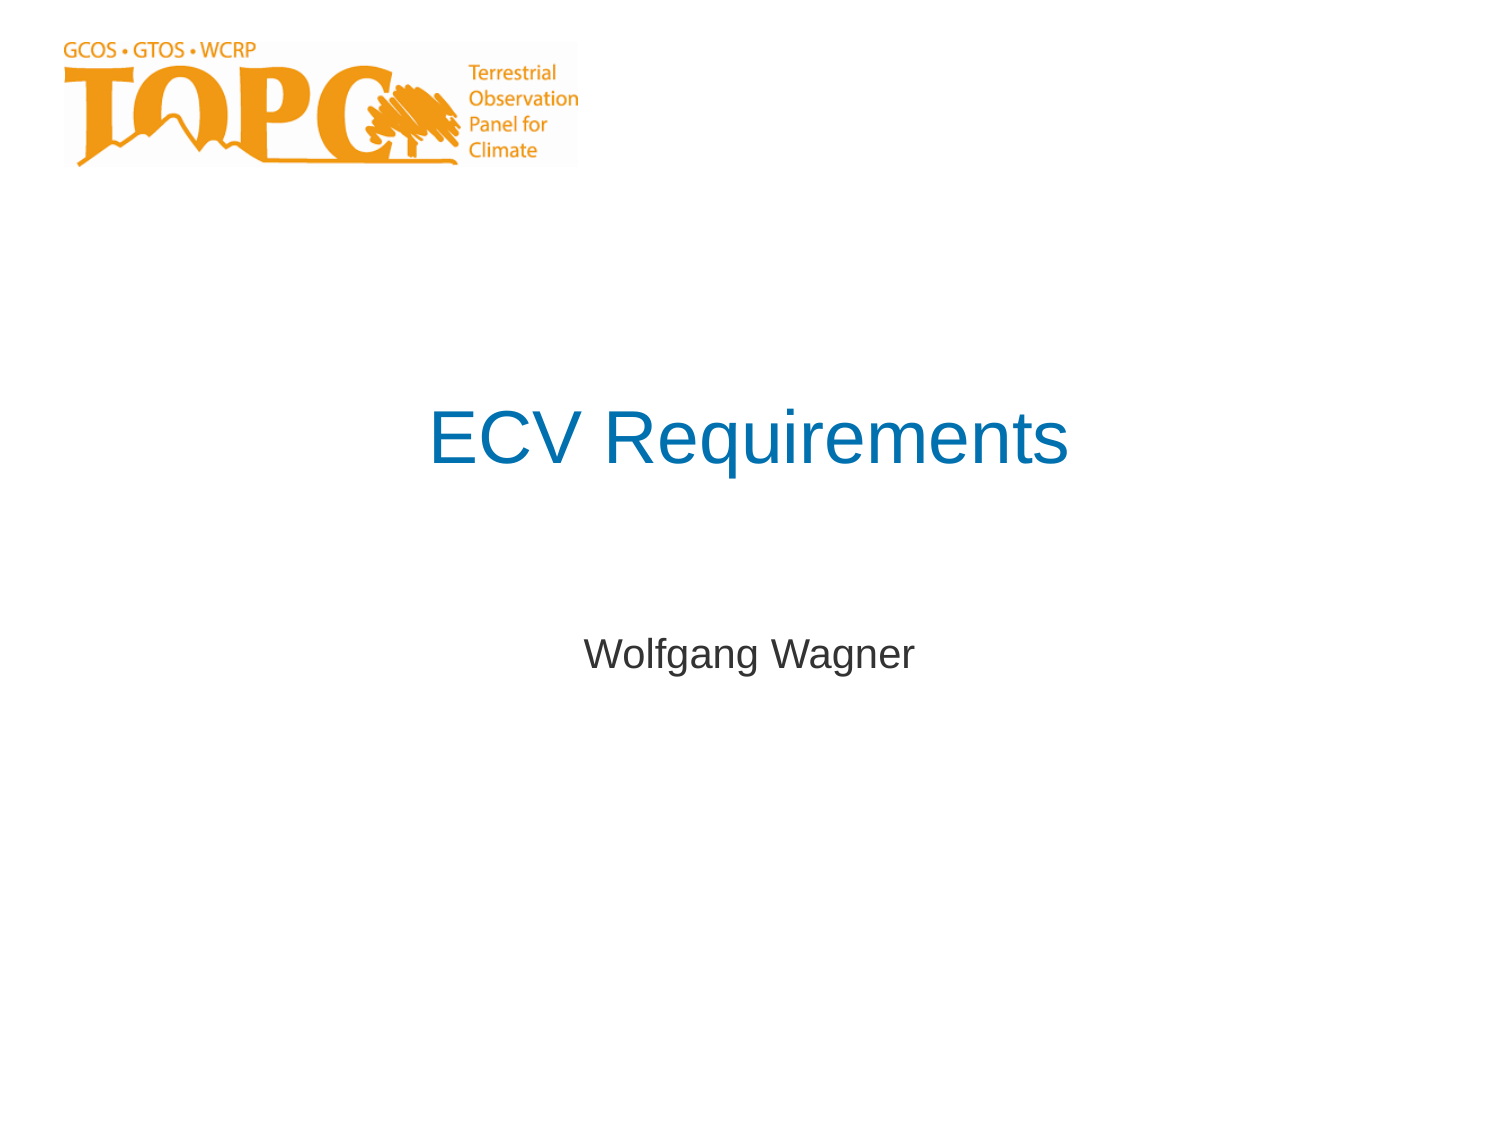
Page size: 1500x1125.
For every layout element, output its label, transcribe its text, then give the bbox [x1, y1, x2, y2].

title ECV Requirements [100, 339, 1400, 528]
subtitle Wolfgang Wagner [217, 564, 1282, 740]
picture [64, 42, 578, 167]
